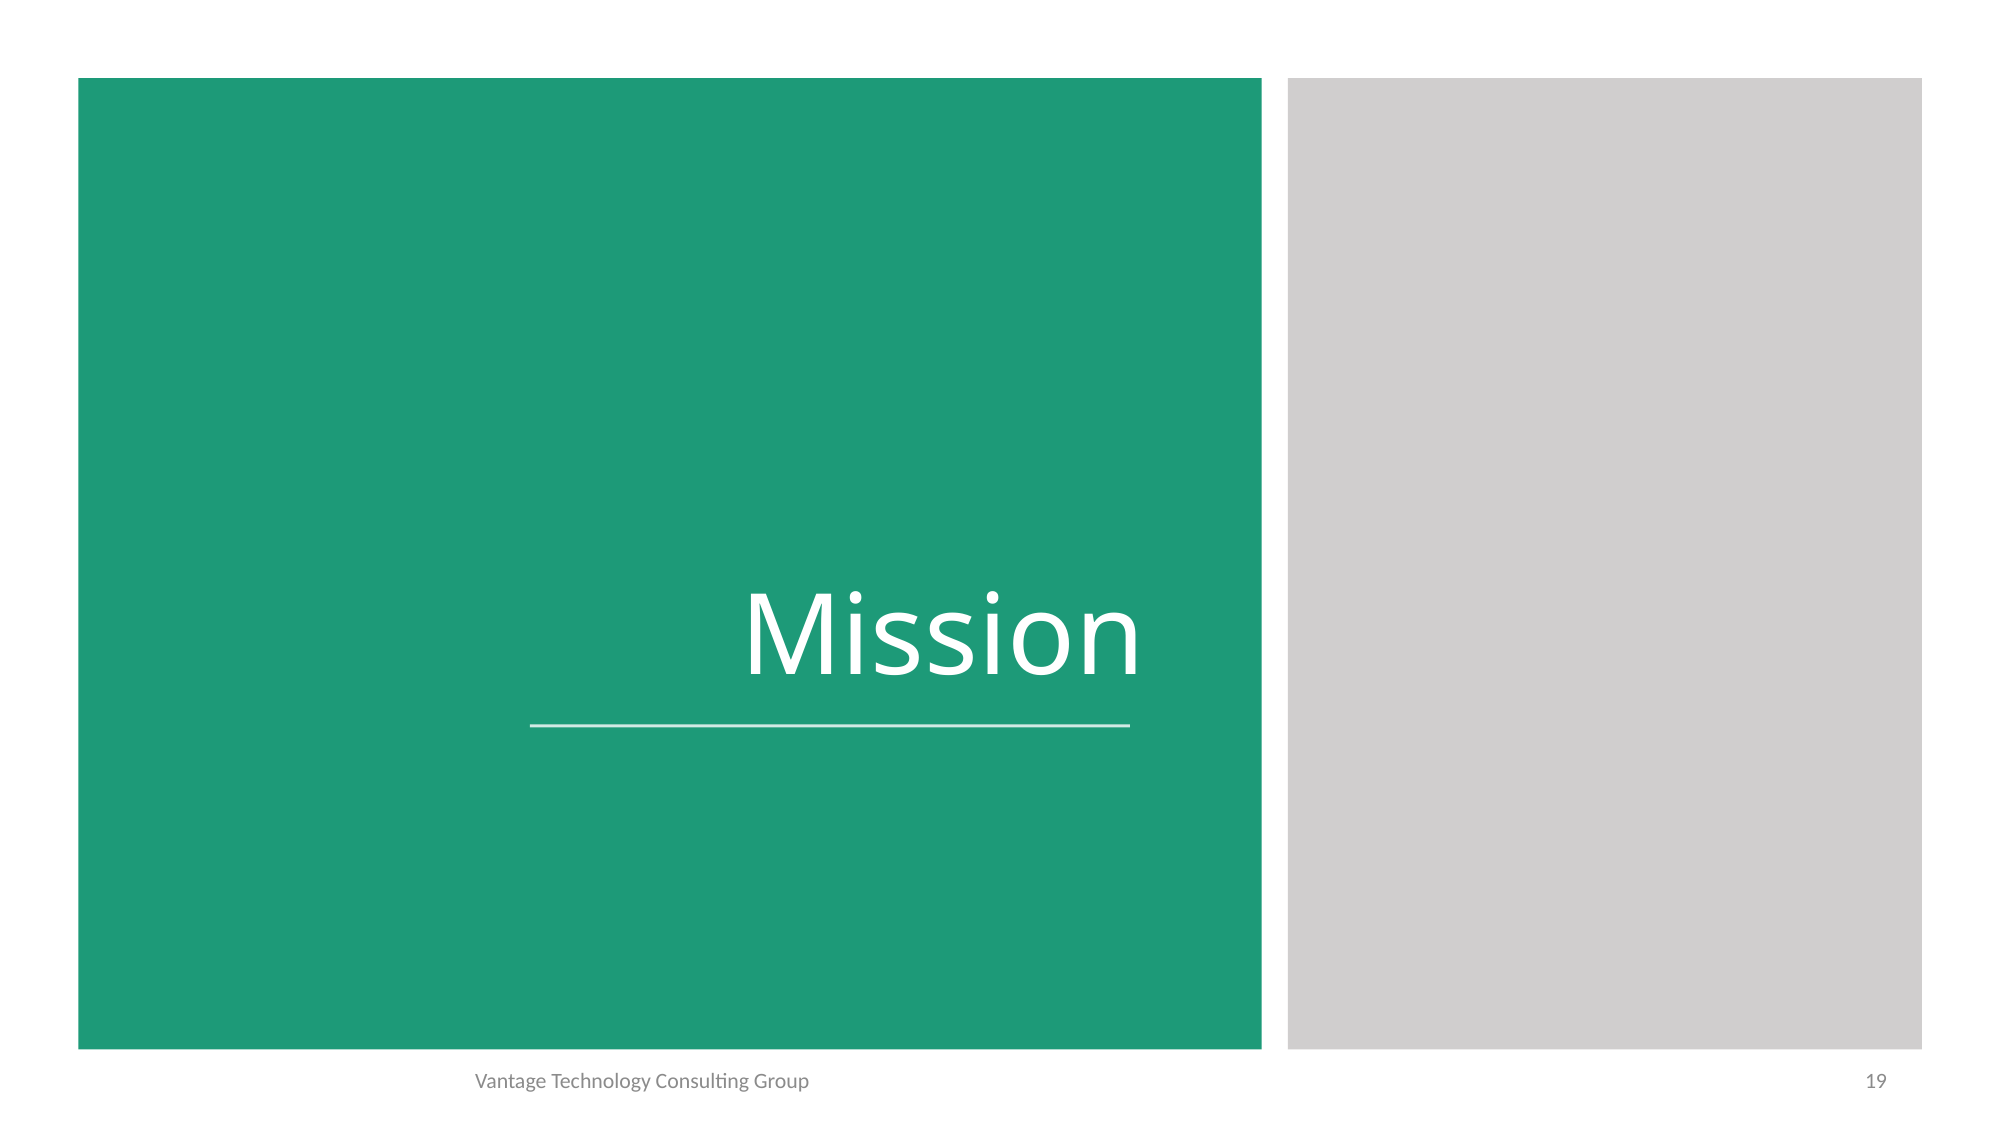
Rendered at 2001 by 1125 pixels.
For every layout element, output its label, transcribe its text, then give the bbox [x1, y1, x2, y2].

text_box [1287, 77, 1923, 1050]
footer Vantage Technology Consulting Group [78, 1049, 1207, 1110]
title Mission [183, 208, 1161, 707]
text_box [78, 78, 1262, 1050]
slide_number 19 [1782, 1049, 1902, 1110]
